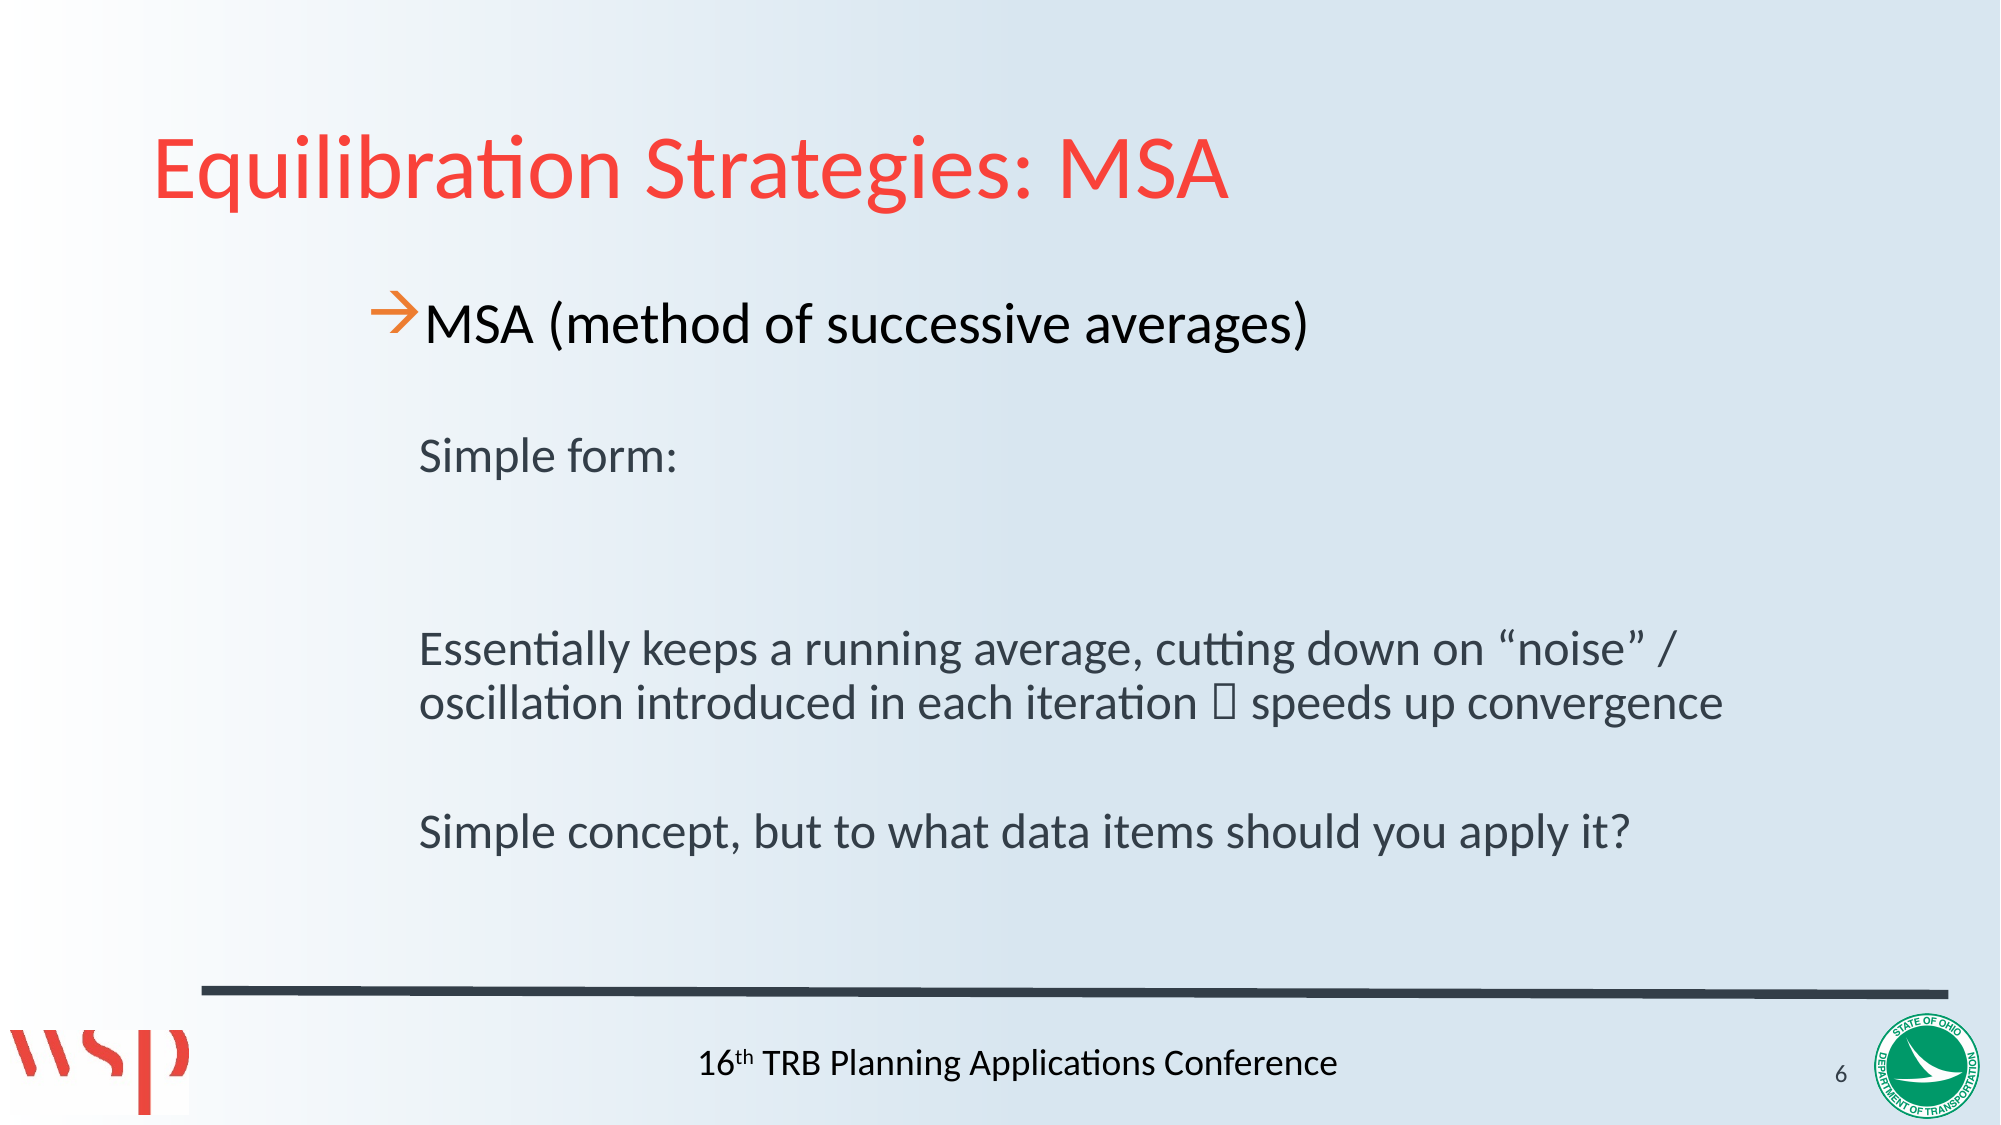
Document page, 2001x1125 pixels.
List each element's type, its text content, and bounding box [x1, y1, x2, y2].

slide_number 6 [1412, 1042, 1863, 1103]
picture [1874, 1013, 1980, 1119]
picture [10, 1030, 189, 1115]
title Equilibration Strategies: MSA [137, 59, 1863, 278]
